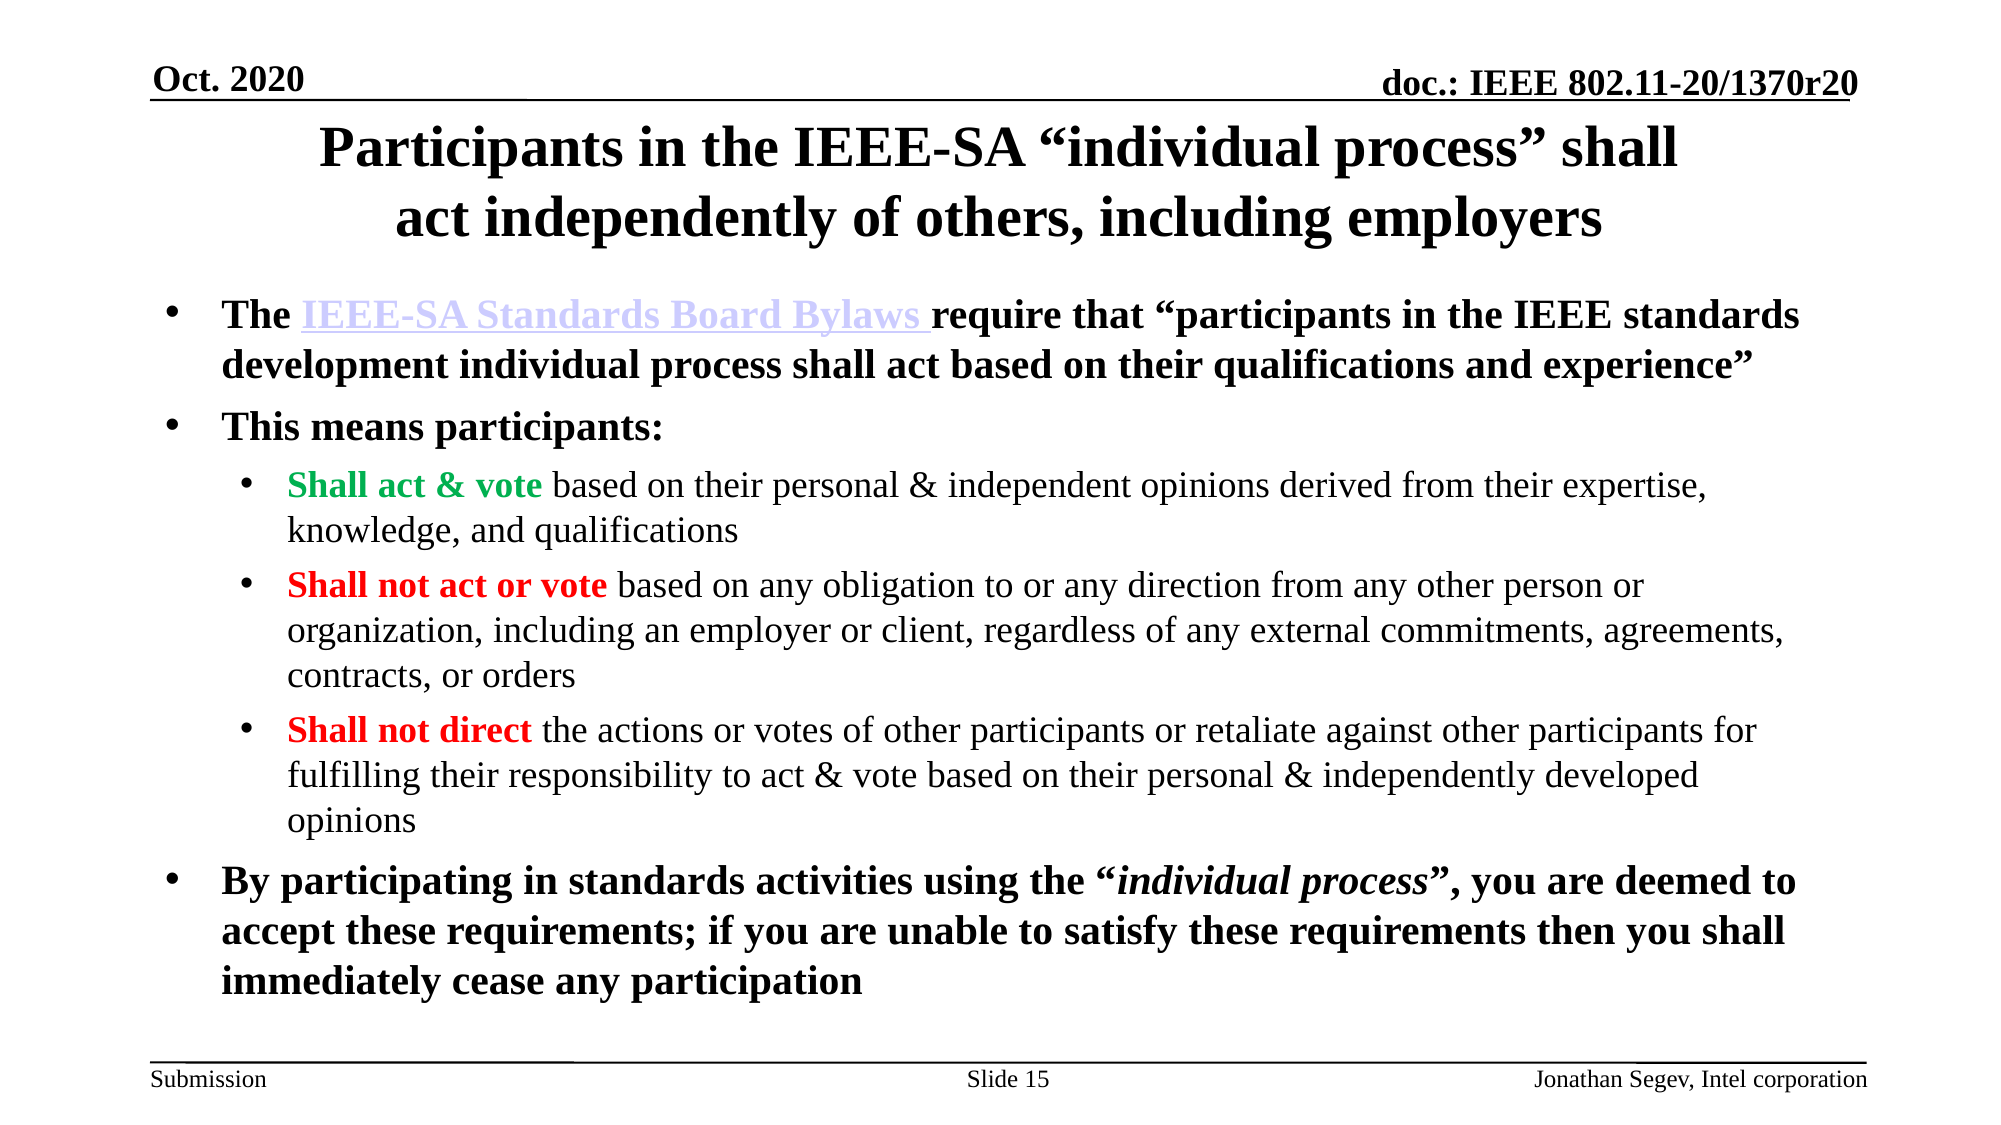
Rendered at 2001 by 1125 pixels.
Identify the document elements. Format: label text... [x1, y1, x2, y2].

footer Jonathan Segev, Intel corporation [1171, 1061, 1869, 1093]
slide_number Slide 15 [950, 1061, 1067, 1123]
title Participants in the IEEE-SA “individual process” shall act independently of others, including employers [149, 112, 1850, 244]
list The IEEE-SA Standards Board Bylaws require that “participants in the IEEE standards development individual process shall act based on their qualifications and experience” This means participants: Shall act & vote based on their personal & independent opinions derived from their expertise, knowledge, and qualifications Shall not act or vote based on any obligation to or any direction from any other person or organization, including an employer or client, regardless of any external commitments, agreements, contracts, or orders Shall not direct the actions or votes of other participants or retaliate against other participants for fulfilling their responsibility to act & vote based on their personal & independently developed opinions By participating in standards activities using the “individual process”, you are deemed to accept these requirements; if you are unable to satisfy these requirements then you shall immediately cease any participation [149, 278, 1850, 1000]
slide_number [152, 54, 563, 100]
